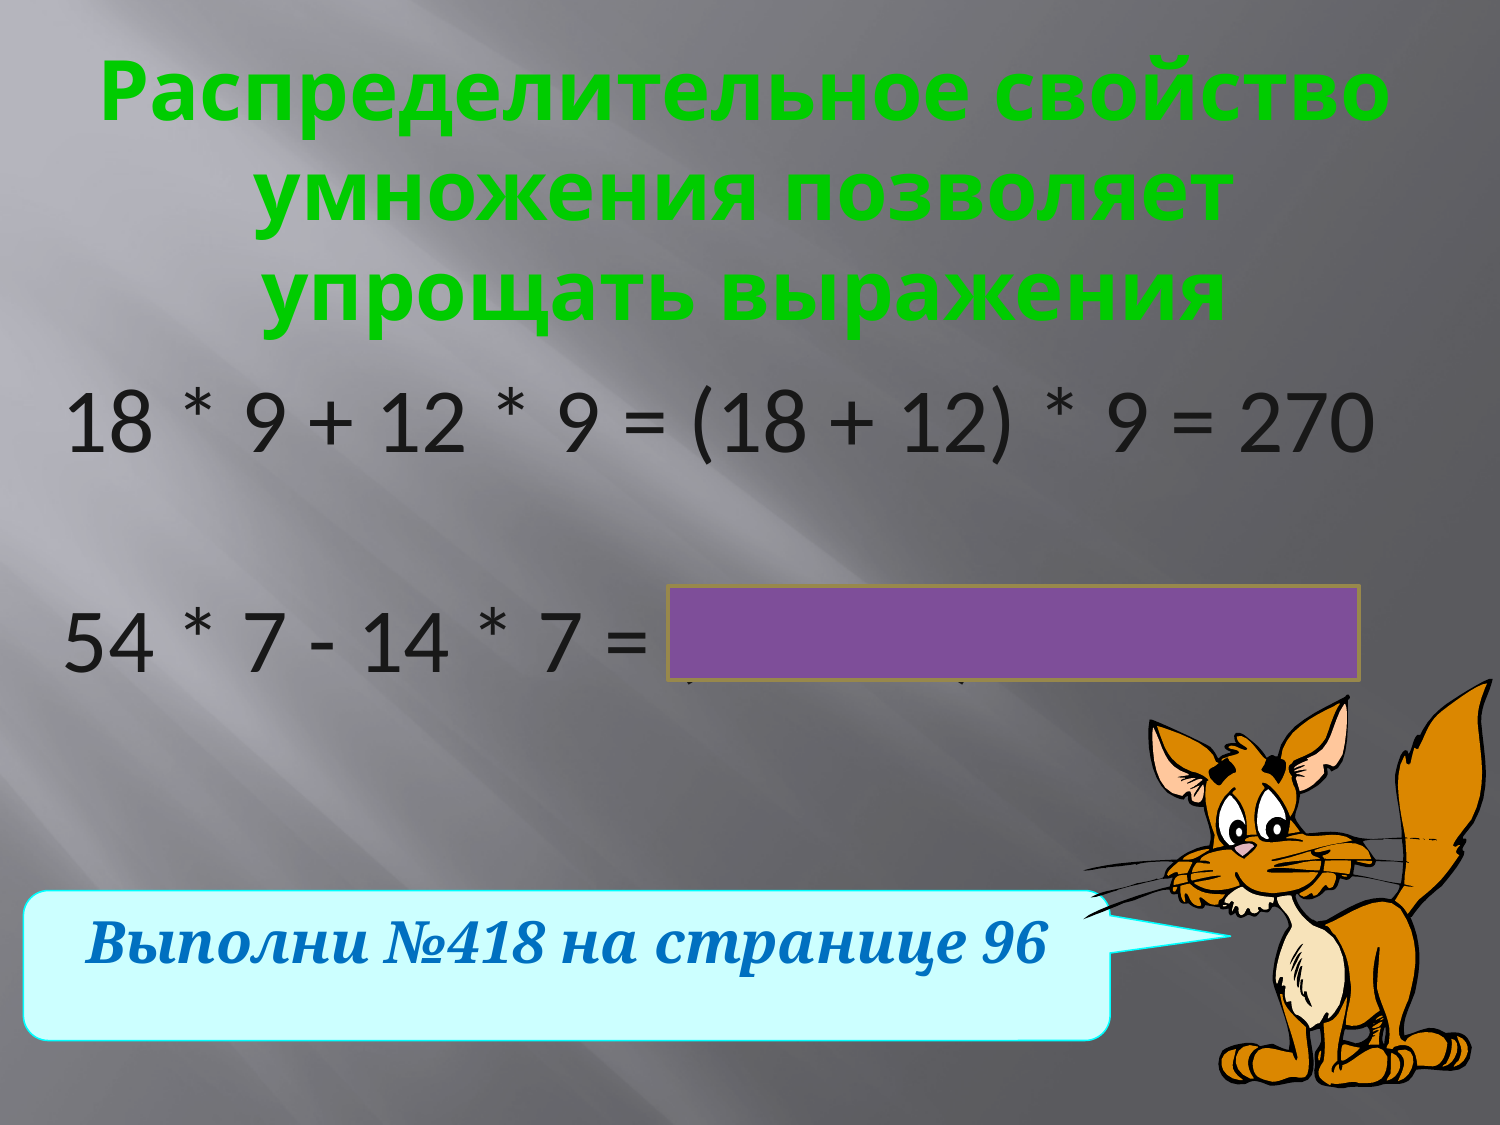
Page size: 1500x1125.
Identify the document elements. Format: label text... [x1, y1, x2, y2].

text_box [666, 584, 1361, 682]
title Распределительное свойство умножения позволяет упрощать выражения [70, 93, 1421, 282]
picture [1082, 667, 1500, 1092]
text_box Выполни №418 на странице 96 [23, 890, 1082, 1041]
text_box 18 * 9 + 12 * 9 = (18 + 12) * 9 = 270 54 * 7 - 14 * 7 = (54 - 14) * 7 = 280 [46, 353, 1442, 699]
